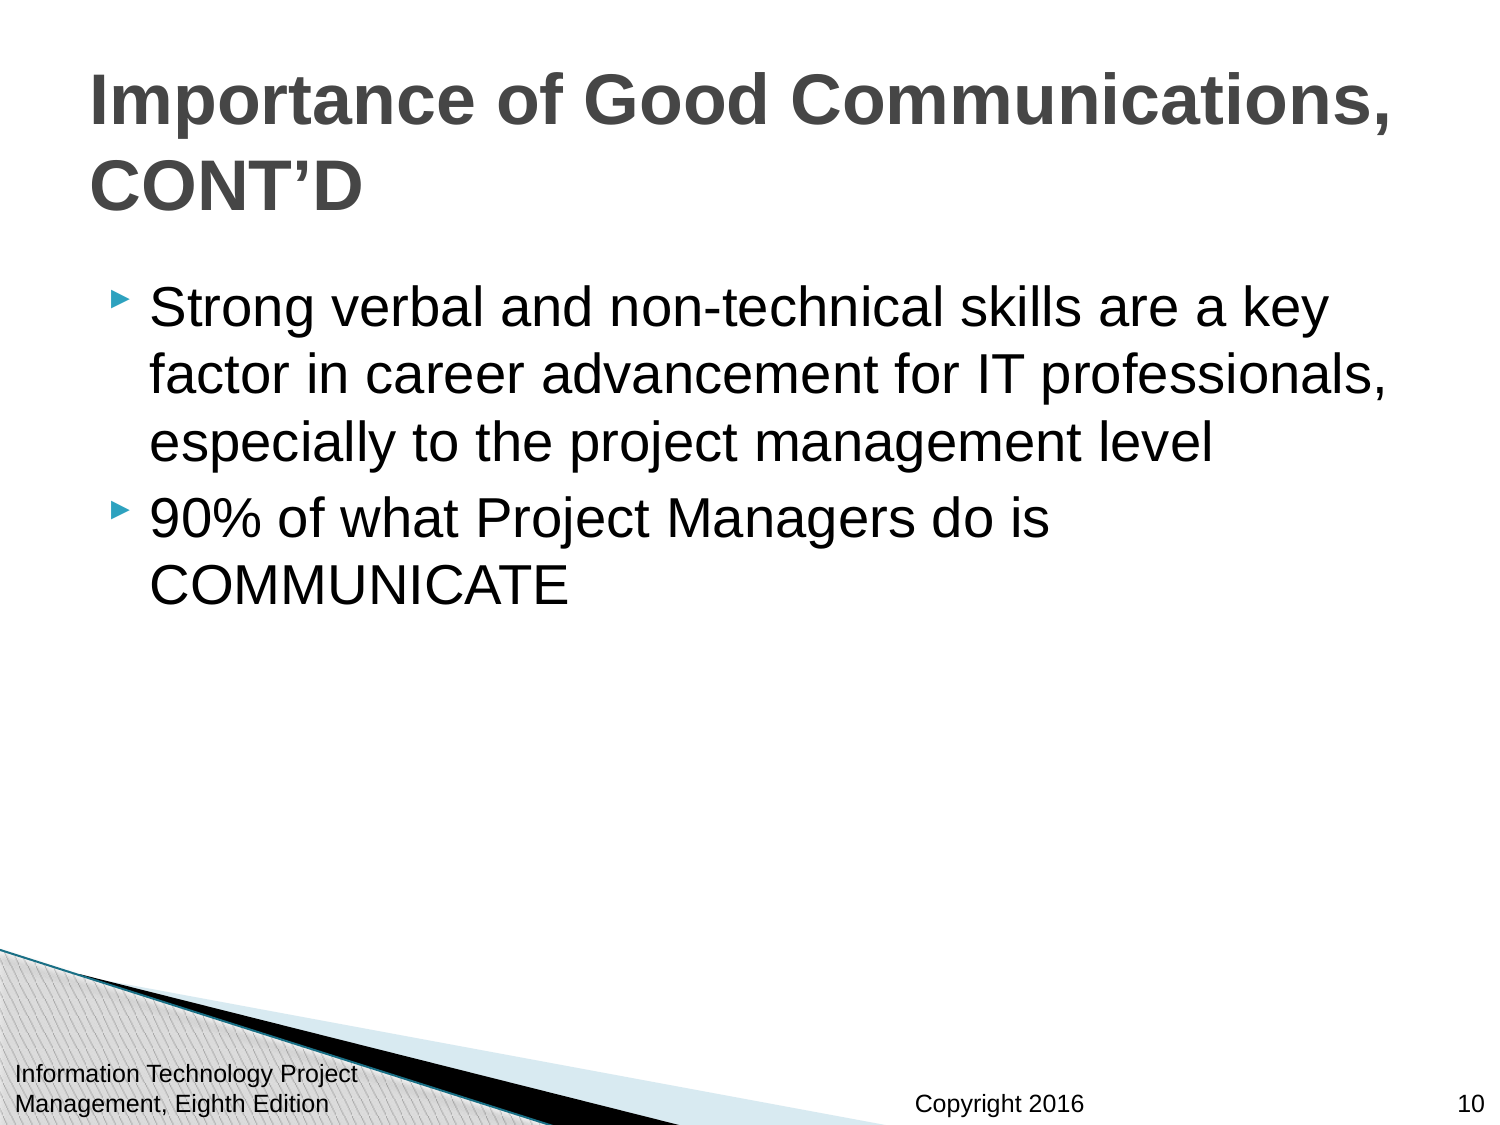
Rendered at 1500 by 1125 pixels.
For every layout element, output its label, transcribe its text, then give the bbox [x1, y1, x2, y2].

title Importance of Good Communications, CONT’D [75, 45, 1425, 233]
list Strong verbal and non-technical skills are a key factor in career advancement for IT professionals, especially to the project management level 90% of what Project Managers do is COMMUNICATE [74, 262, 1426, 1006]
slide_number 10 [1408, 1065, 1500, 1125]
footer Information Technology Project Management, Eighth Edition [0, 1065, 425, 1125]
